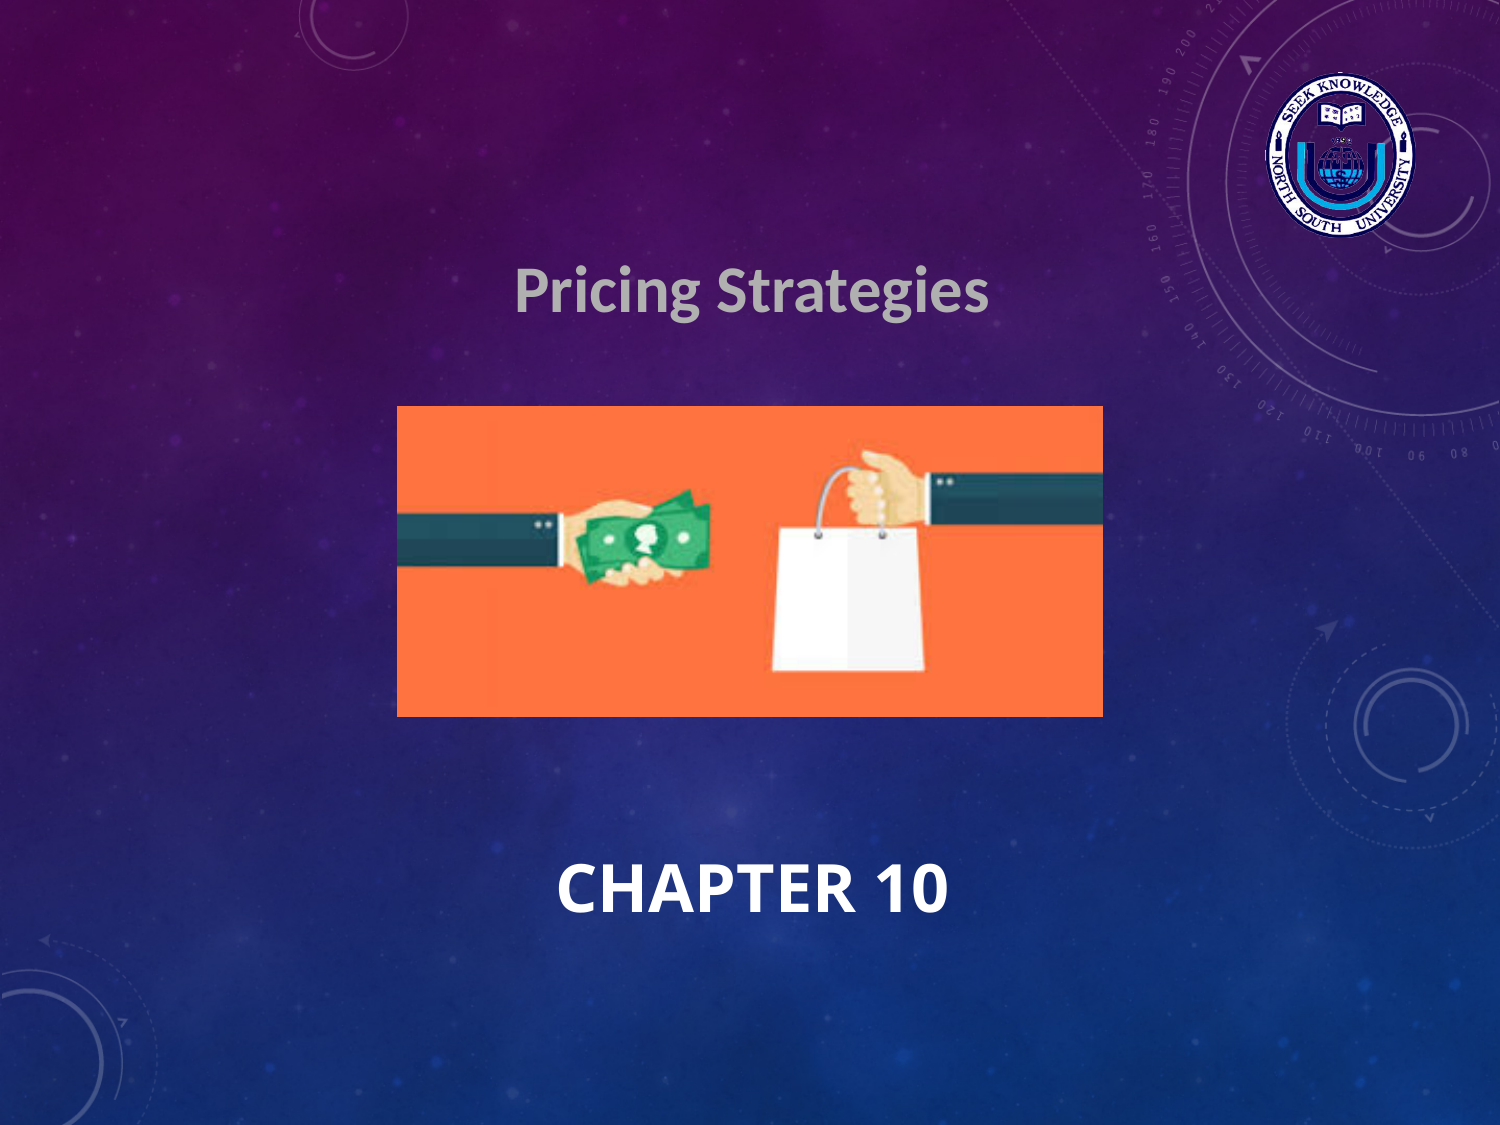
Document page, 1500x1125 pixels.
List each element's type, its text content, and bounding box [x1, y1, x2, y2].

text_box Pricing Strategies [499, 238, 1006, 334]
title CHAPTER 10 [456, 766, 1049, 1006]
picture [0, 0, 1500, 1125]
